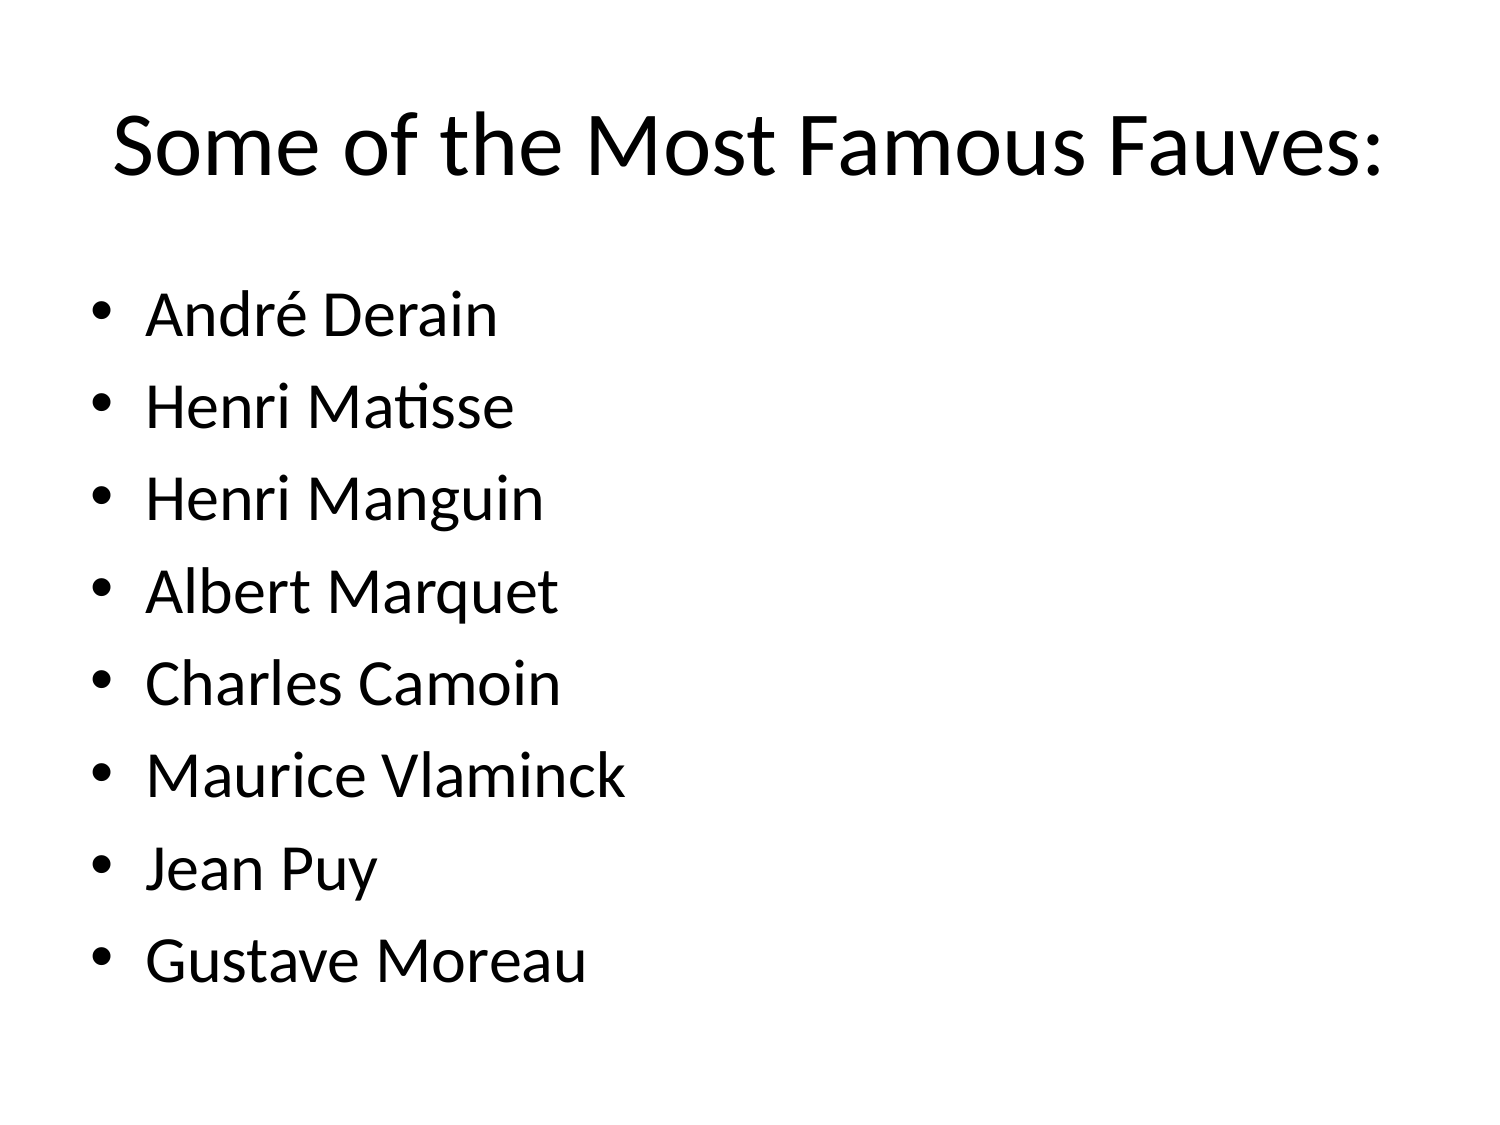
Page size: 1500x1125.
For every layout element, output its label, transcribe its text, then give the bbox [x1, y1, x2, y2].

list André Derain Henri Matisse Henri Manguin Albert Marquet Charles Camoin Maurice Vlaminck Jean Puy Gustave Moreau [75, 262, 1425, 1005]
title Some of the Most Famous Fauves: [75, 45, 1425, 233]
